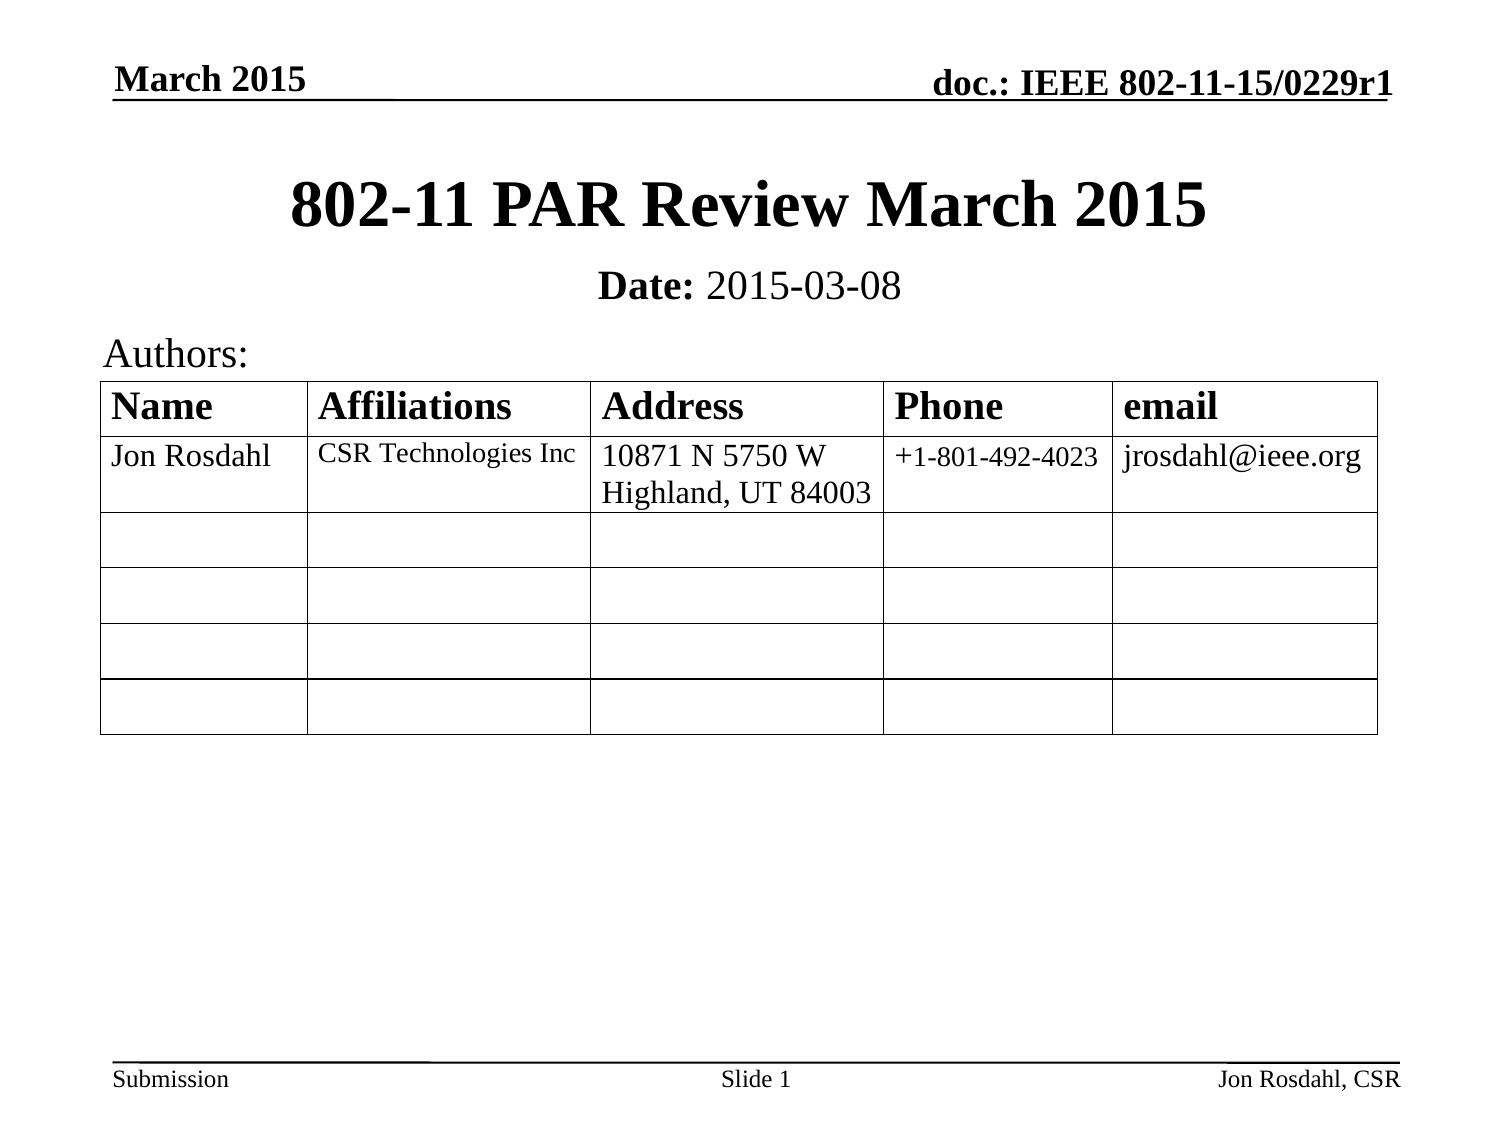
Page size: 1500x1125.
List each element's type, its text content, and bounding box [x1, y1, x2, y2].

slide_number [114, 54, 493, 100]
slide_number Slide 1 [712, 1061, 800, 1123]
list Date: 2015-03-08 [112, 249, 1388, 316]
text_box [84, 380, 1406, 786]
footer Jon Rosdahl, CSR [902, 1061, 1402, 1093]
text_box Authors: [87, 318, 325, 379]
title 802-11 PAR Review March 2015 [112, 112, 1388, 249]
